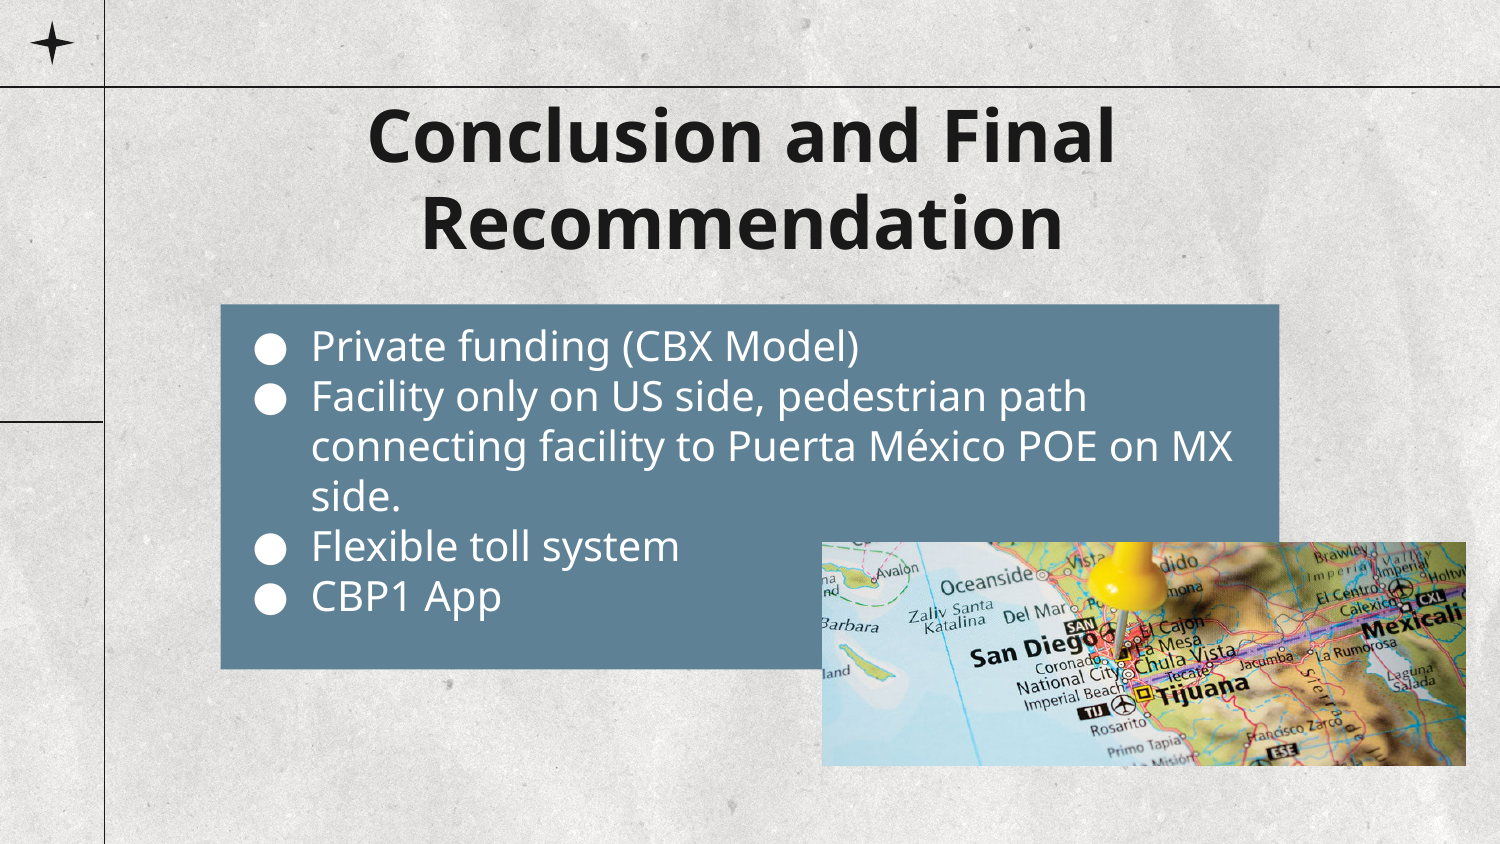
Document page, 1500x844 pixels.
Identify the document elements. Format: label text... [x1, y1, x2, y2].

title Conclusion and Final Recommendation [230, 97, 1270, 280]
picture [105, 88, 1500, 844]
picture [0, 0, 104, 86]
text_box Private funding (CBX Model) Facility only on US side, pedestrian path connecting facility to Puerta México POE on MX side. Flexible toll system CBP1 App [220, 304, 1280, 670]
picture [105, 0, 1500, 86]
picture [0, 88, 104, 844]
